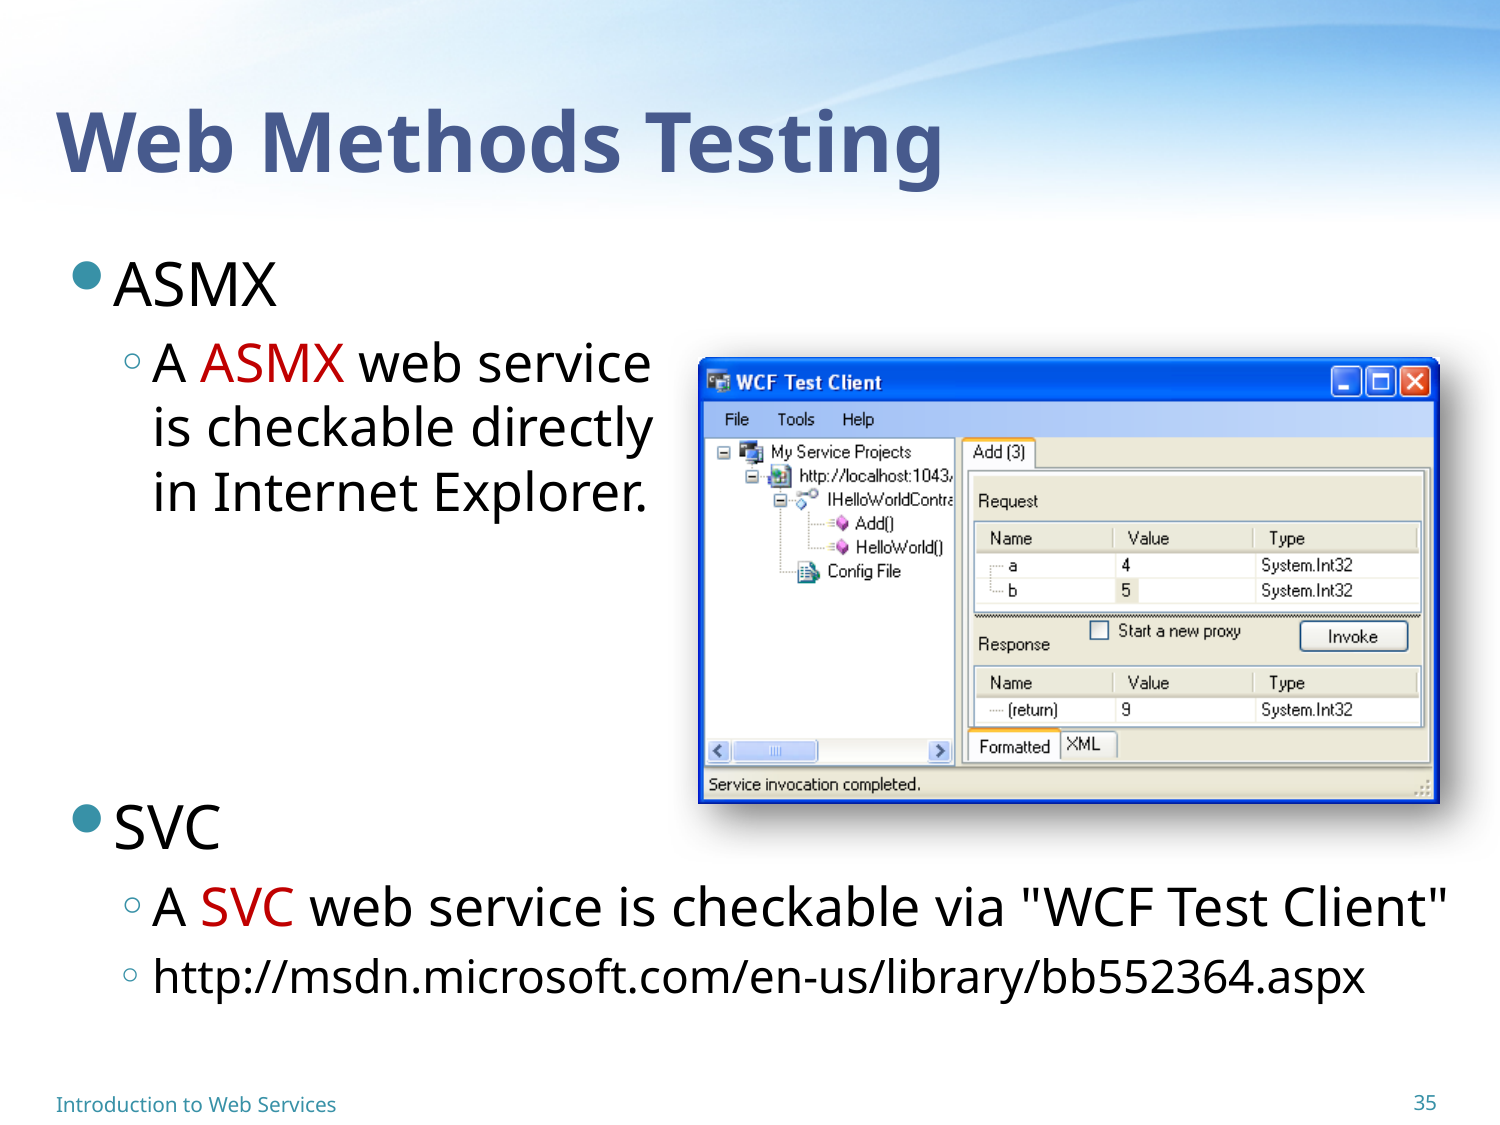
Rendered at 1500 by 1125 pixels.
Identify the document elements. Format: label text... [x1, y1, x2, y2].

footer Introduction to Web Services [41, 1081, 1081, 1125]
title Web Methods Testing [41, 45, 1466, 233]
slide_number 35 [1387, 1082, 1463, 1125]
picture [0, 0, 1500, 1125]
list ASMX A ASMX web service is checkable directly in Internet Explorer. SVC A SVC web service is checkable via "WCF Test Client" http://msdn.microsoft.com/en-us/library/bb552364.aspx [41, 237, 1466, 1071]
